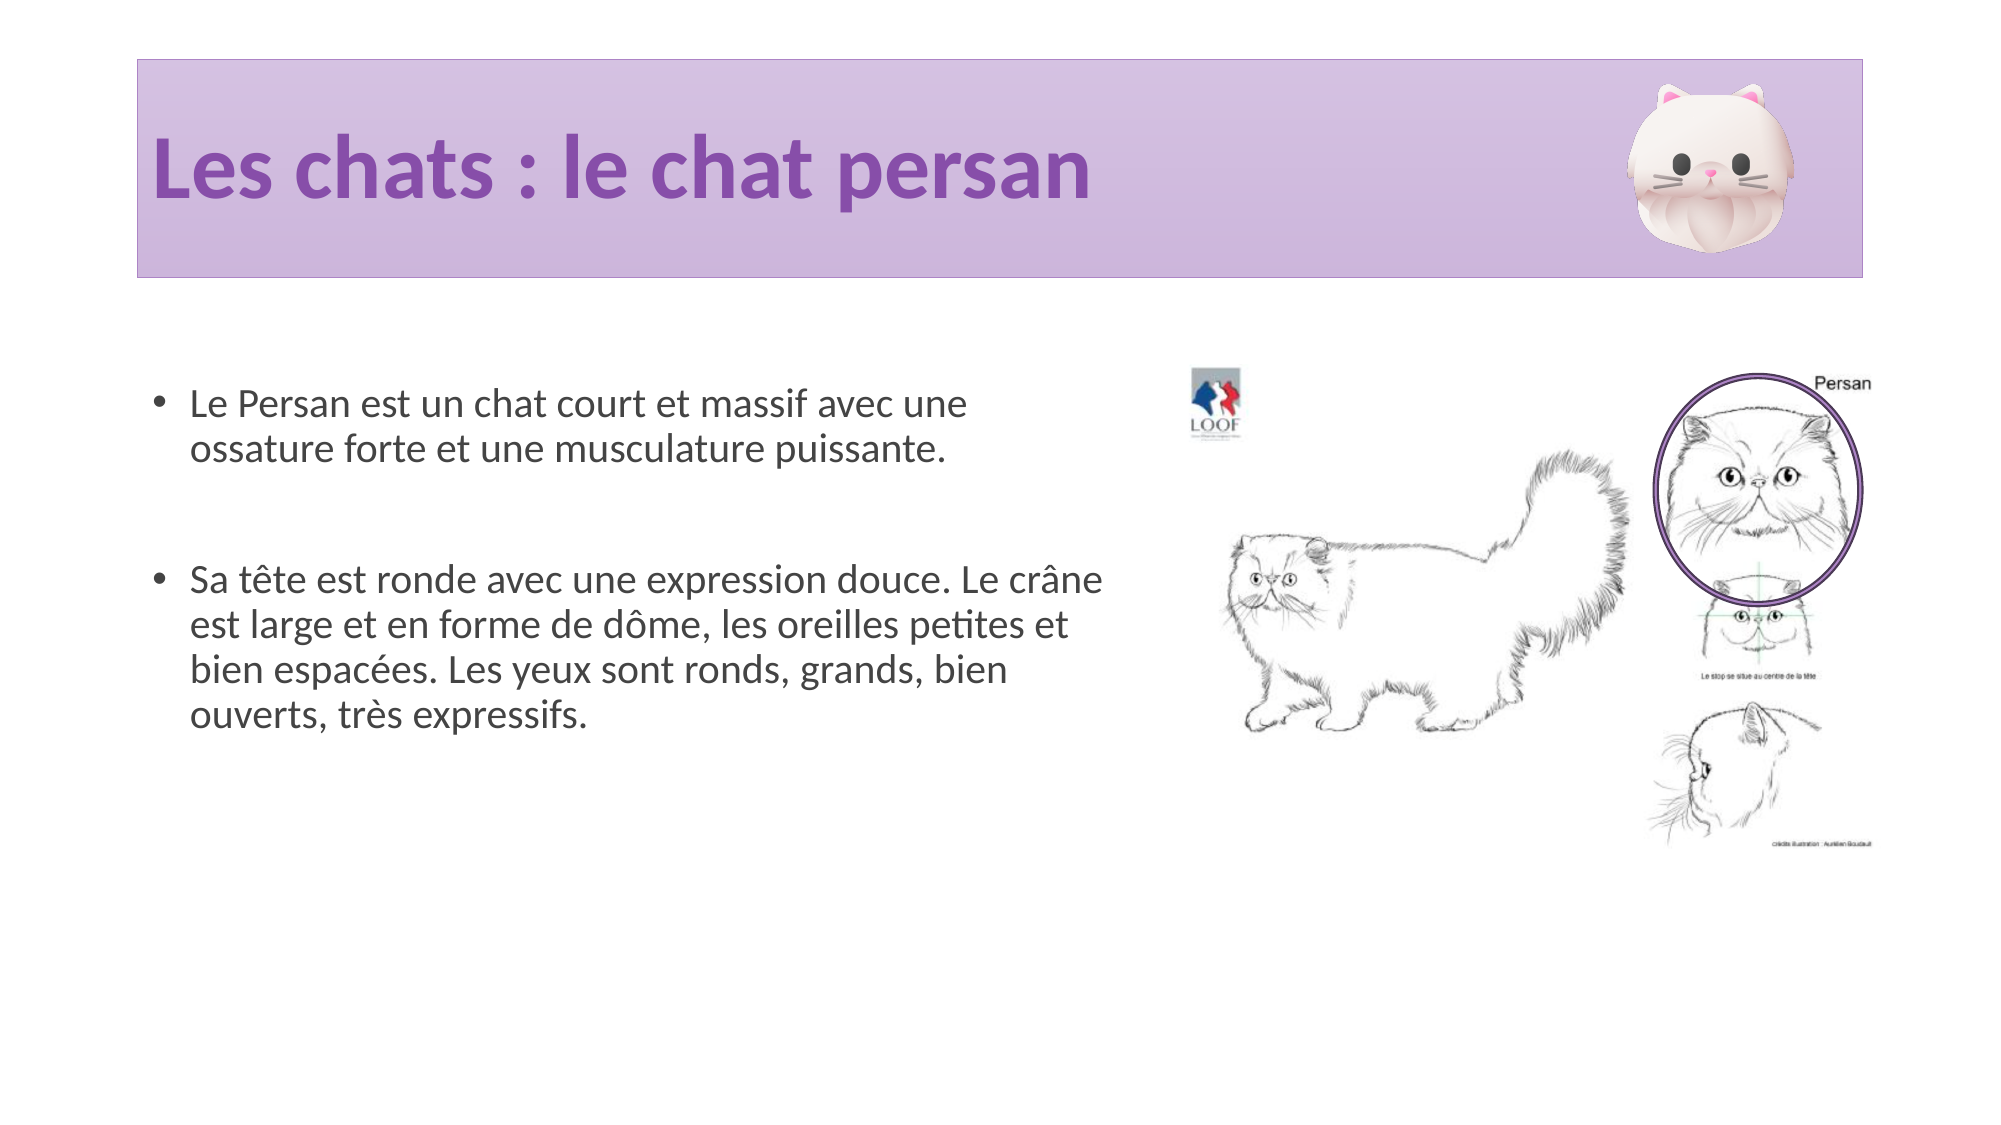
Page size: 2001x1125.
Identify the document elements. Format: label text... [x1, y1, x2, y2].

picture [1148, 354, 1952, 891]
picture [1626, 84, 1795, 253]
list Le Persan est un chat court et massif avec une ossature forte et une musculature puissante. Sa tête est ronde avec une expression douce. Le crâne est large et en forme de dôme, les oreilles petites et bien espacées. Les yeux sont ronds, grands, bien ouverts, très expressifs. [137, 373, 1132, 839]
title Les chats : le chat persan [137, 59, 1863, 278]
